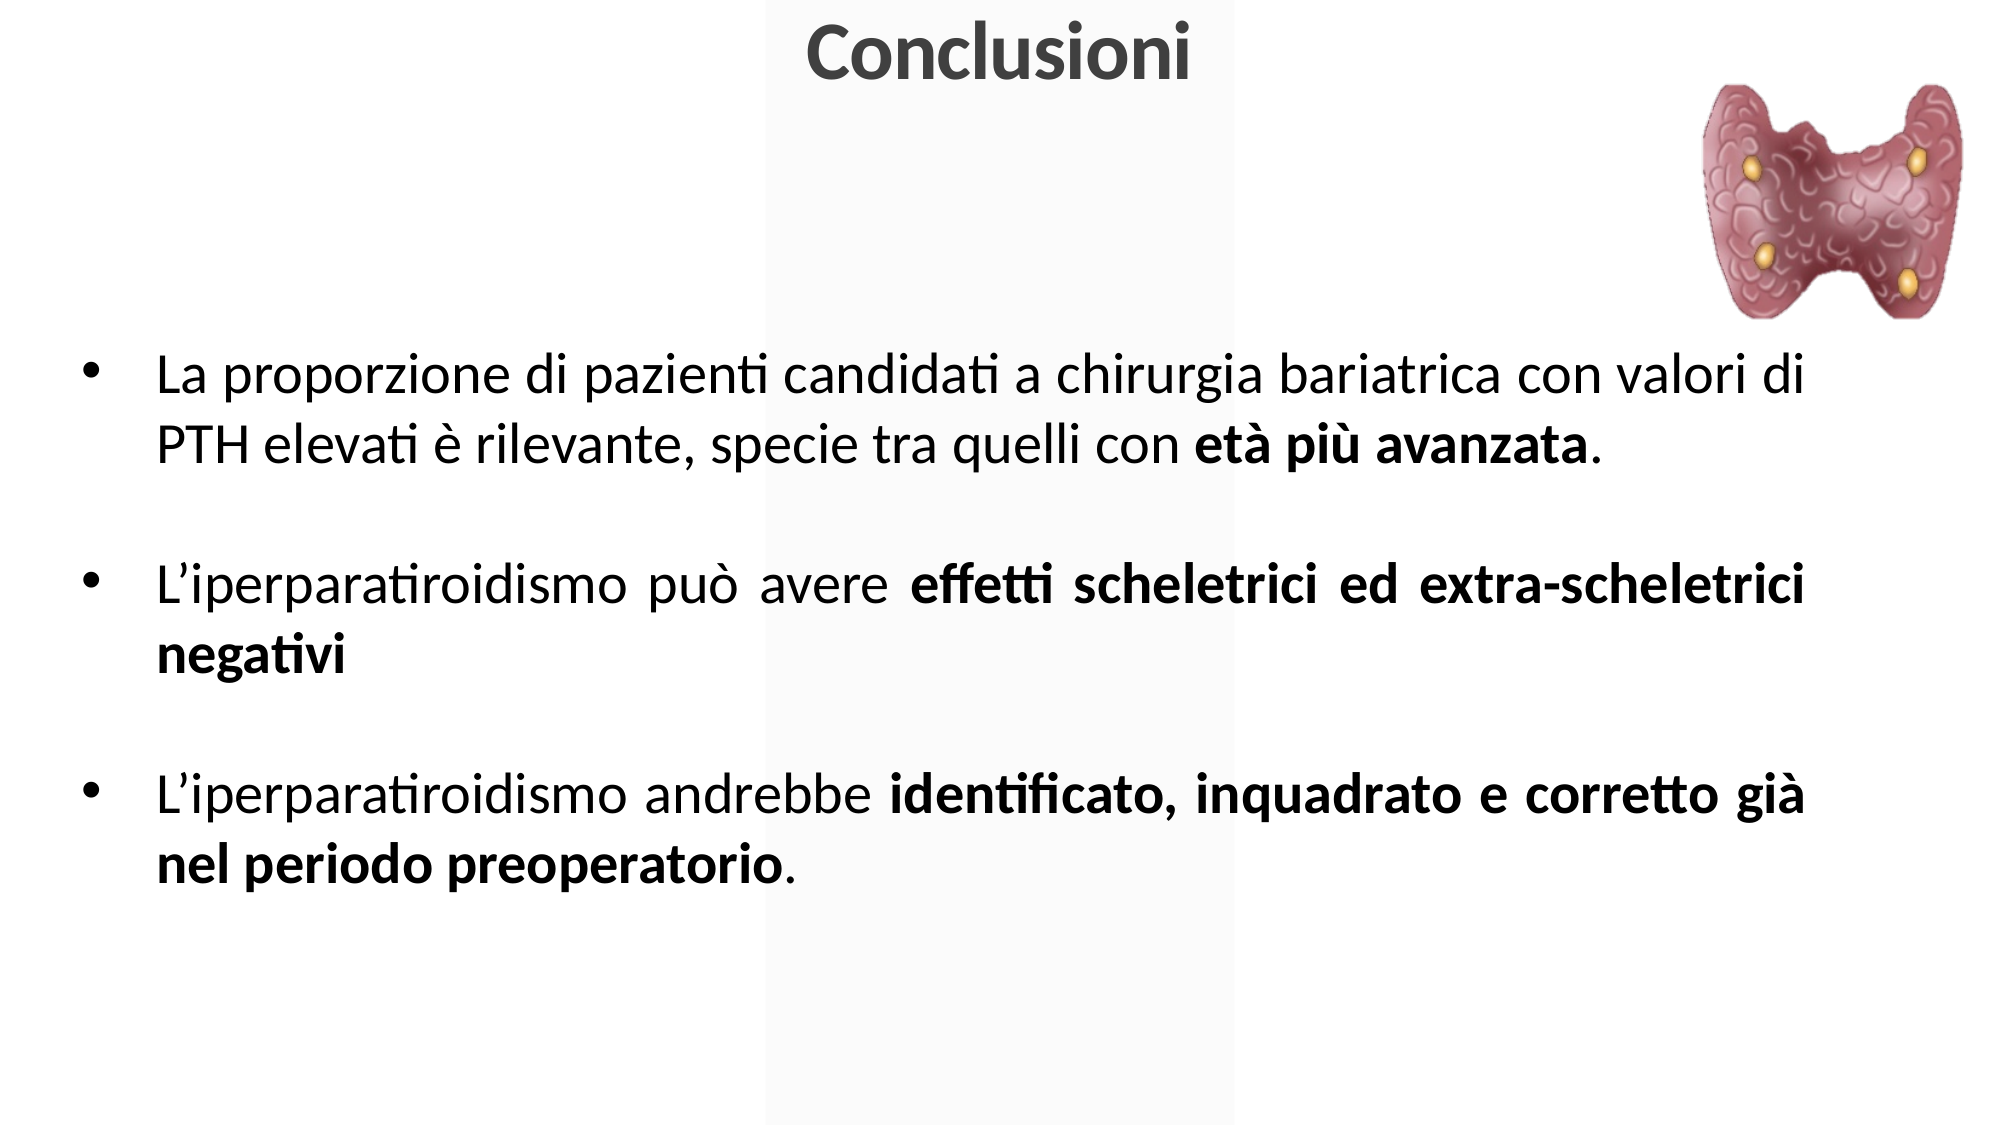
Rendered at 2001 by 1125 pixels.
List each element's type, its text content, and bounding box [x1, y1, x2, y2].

text_box Conclusioni [0, 0, 2000, 109]
picture [1667, 55, 2000, 350]
text_box La proporzione di pazienti candidati a chirurgia bariatrica con valori di PTH elevati è rilevante, specie tra quelli con età più avanzata. L’iperparatiroidismo può avere effetti scheletrici ed extra-scheletrici negativi L’iperparatiroidismo andrebbe identificato, inquadrato e corretto già nel periodo preoperatorio. [66, 327, 1822, 903]
